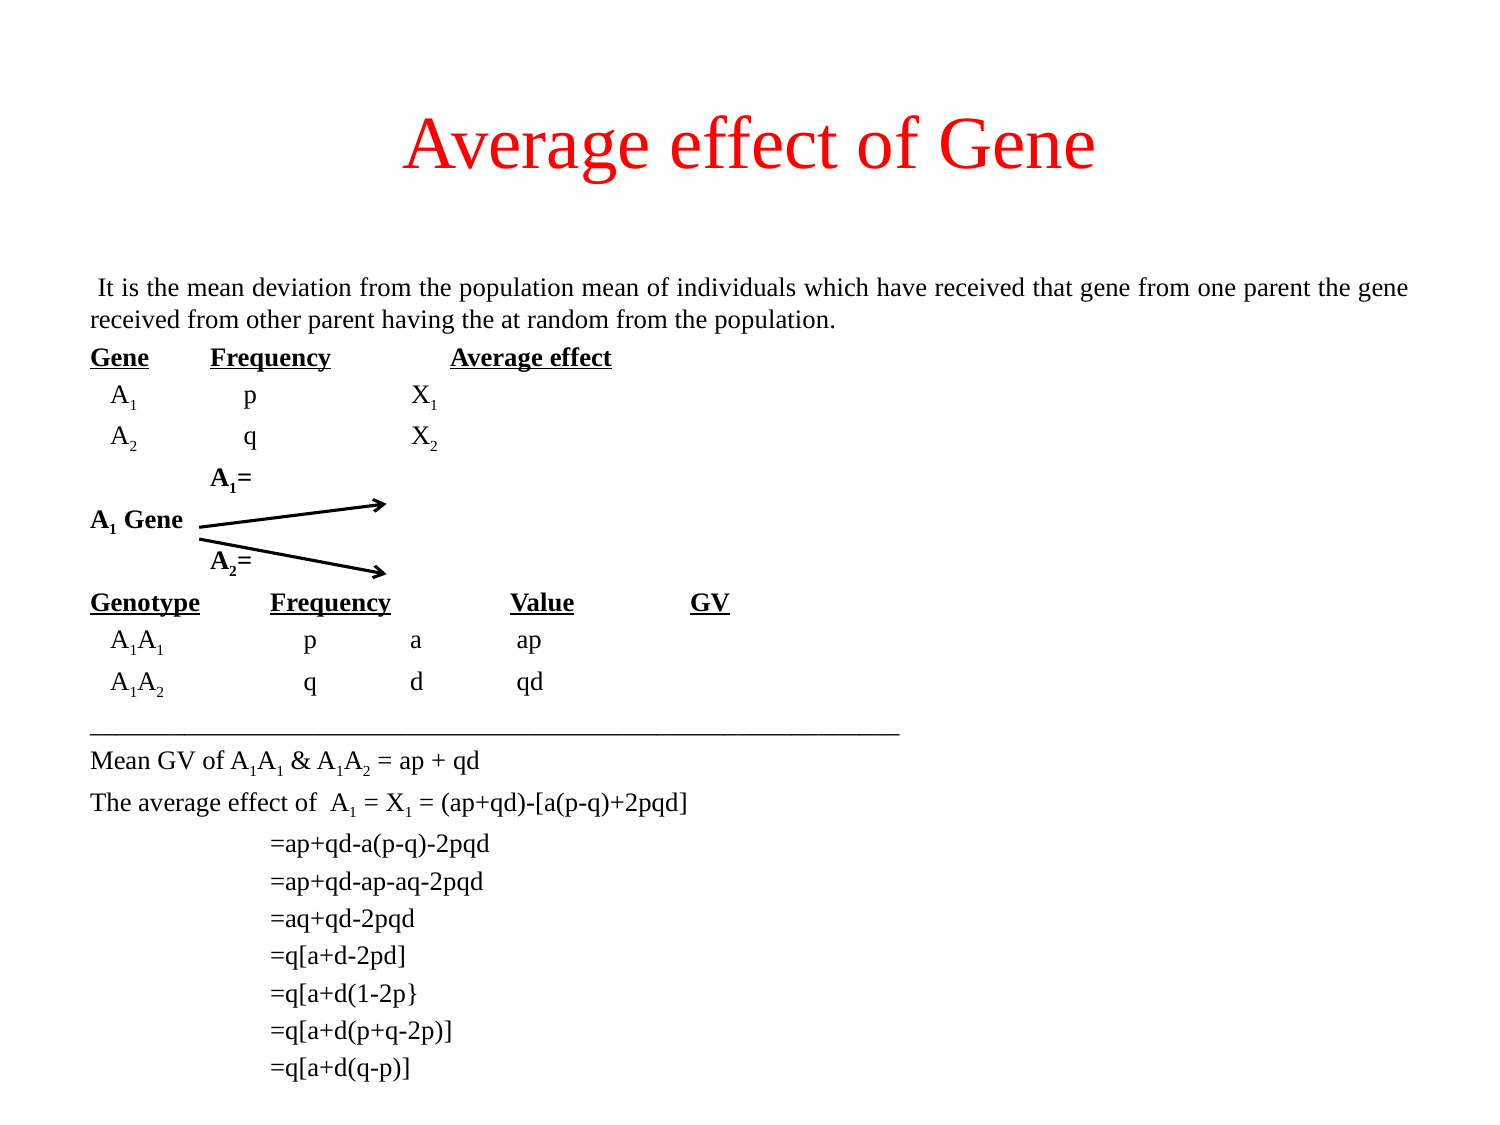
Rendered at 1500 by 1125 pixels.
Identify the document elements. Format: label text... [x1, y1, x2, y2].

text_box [198, 538, 387, 575]
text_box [198, 503, 387, 528]
title Average effect of Gene [75, 45, 1425, 233]
list It is the mean deviation from the population mean of individuals which have received that gene from one parent the gene received from other parent having the at random from the population. Gene Frequency Average effect A1 p X1 A2 q X2 A1= A1 Gene A2= Genotype Frequency Value GV A1A1 p a ap A1A2 q d qd ____________________________________________________________ Mean GV of A1A1 & A1A2 = ap + qd The average effect of A1 = X1 = (ap+qd)-[a(p-q)+2pqd] =ap+qd-a(p-q)-2pqd =ap+qd-ap-aq-2pqd =aq+qd-2pqd =q[a+d-2pd] =q[a+d(1-2p} =q[a+d(p+q-2p)] =q[a+d(q-p)] [75, 262, 1425, 1102]
